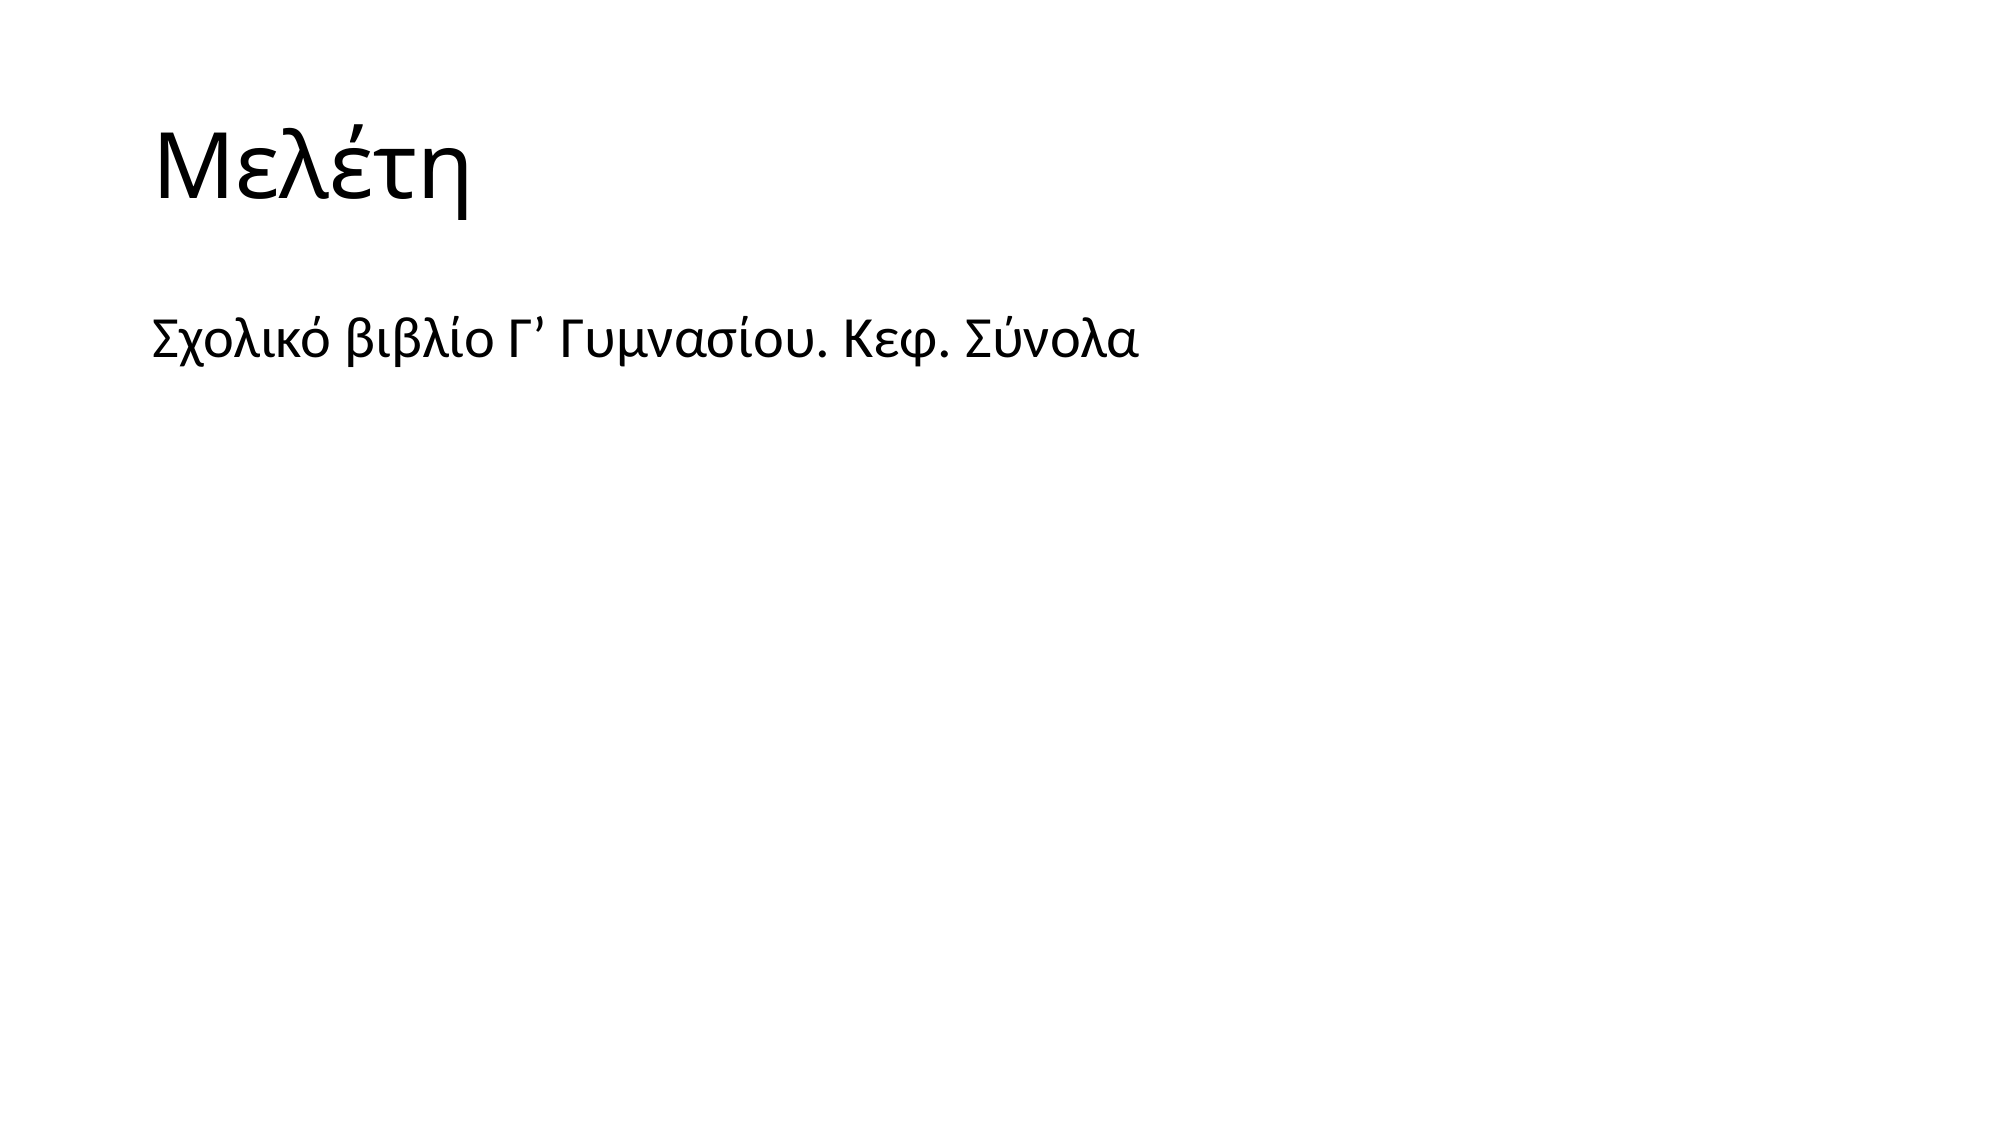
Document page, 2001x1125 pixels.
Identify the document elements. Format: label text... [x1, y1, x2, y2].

title Μελέτη [137, 59, 1863, 278]
list Σχολικό βιβλίο Γ’ Γυμνασίου. Κεφ. Σύνολα [137, 299, 1161, 387]
